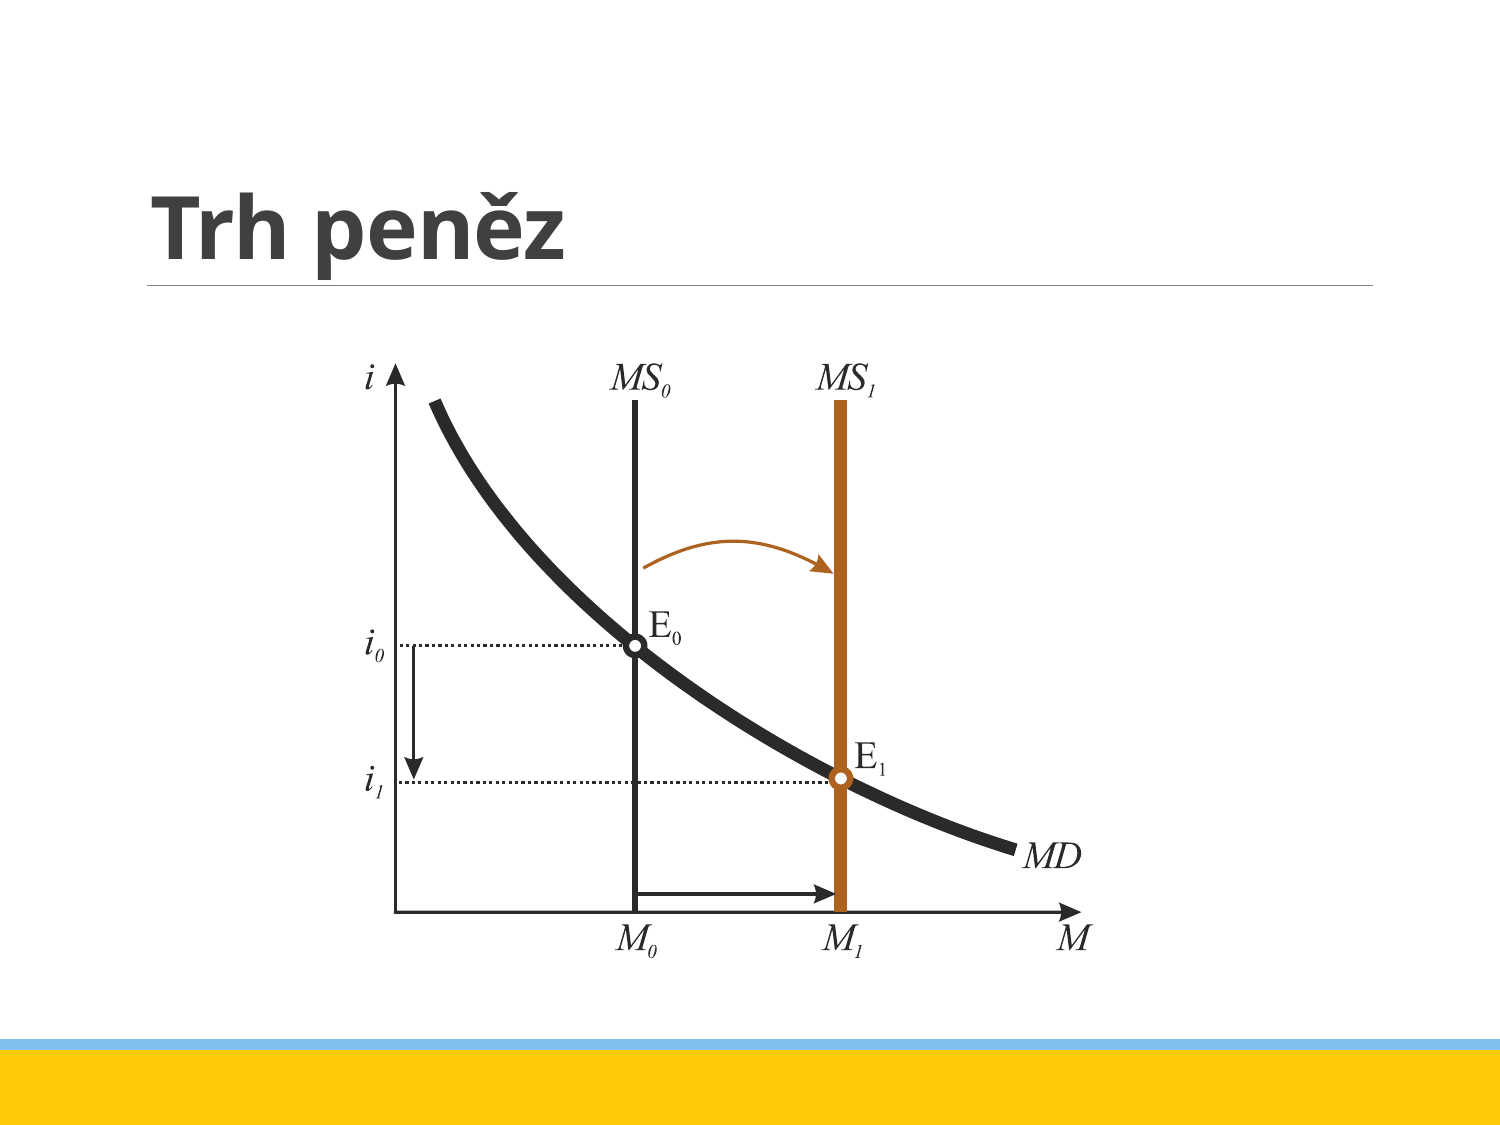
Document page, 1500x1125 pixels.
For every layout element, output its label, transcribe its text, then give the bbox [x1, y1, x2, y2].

picture [358, 353, 1101, 968]
title Trh peněz [135, 47, 1373, 285]
